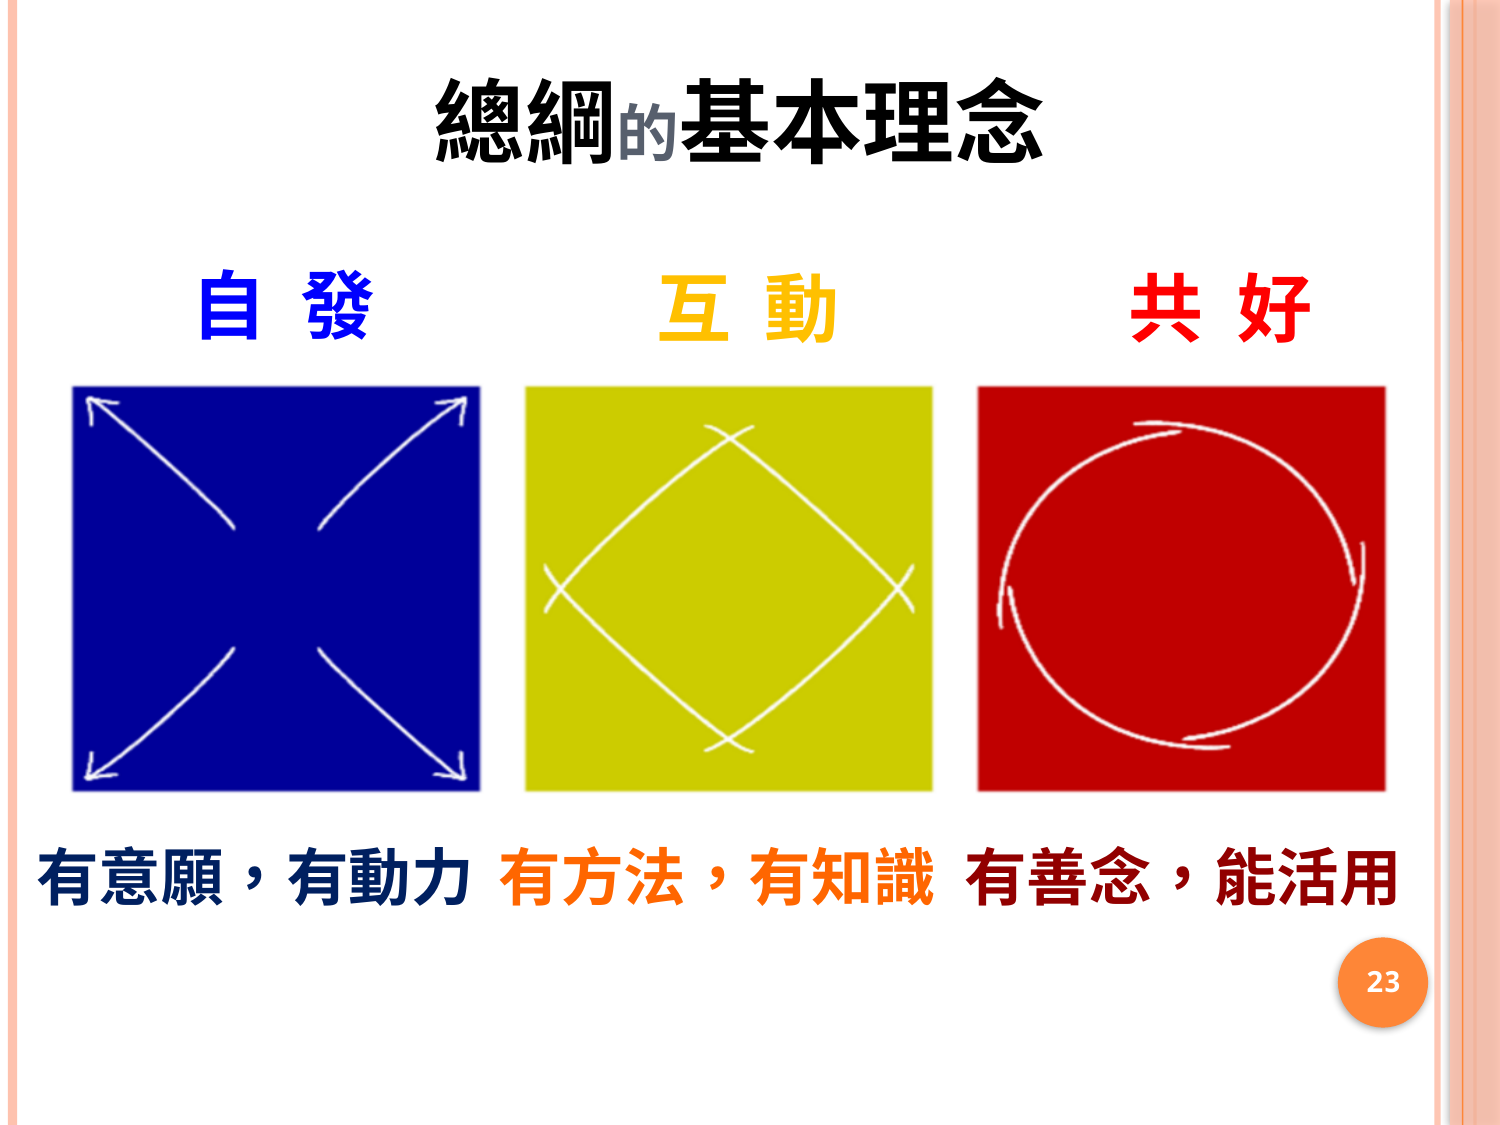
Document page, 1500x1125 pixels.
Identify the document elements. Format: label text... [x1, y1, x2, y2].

text_box 有善念，能活用 [939, 822, 1427, 917]
text_box 自 發 [147, 243, 421, 325]
picture [44, 369, 1419, 812]
title 總綱的基本理念 [64, 42, 1415, 197]
slide_number 22 [1333, 940, 1434, 1026]
text_box 互 動 [608, 243, 888, 366]
text_box 共 好 [1080, 243, 1361, 366]
text_box 有方法，有知識 [478, 822, 939, 917]
text_box 有意願，有動力 [17, 822, 478, 917]
